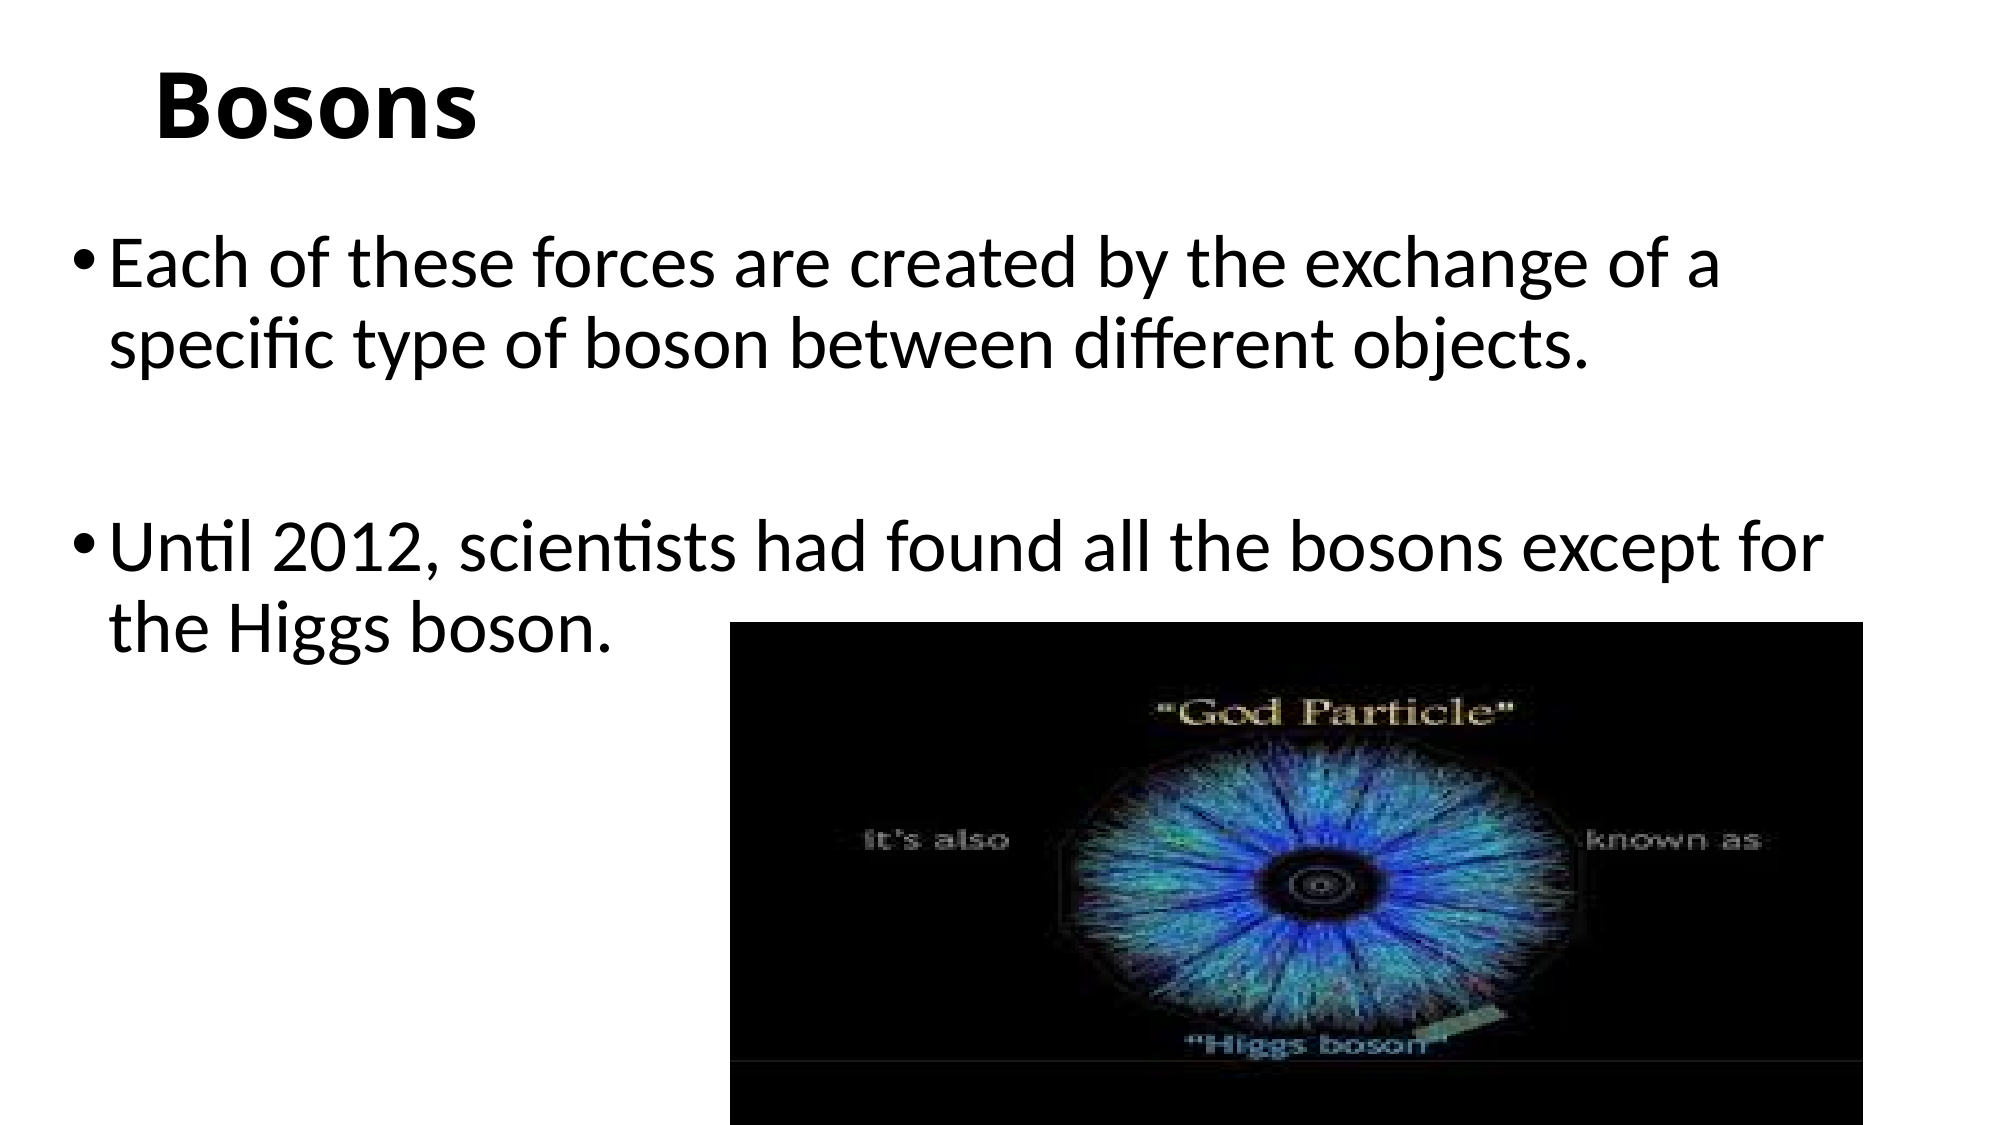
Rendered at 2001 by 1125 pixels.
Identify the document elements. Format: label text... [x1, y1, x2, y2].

list Each of these forces are created by the exchange of a specific type of boson between different objects. Until 2012, scientists had found all the bosons except for the Higgs boson. [56, 214, 1909, 929]
title Bosons [137, 0, 1863, 214]
picture [730, 622, 1863, 1125]
